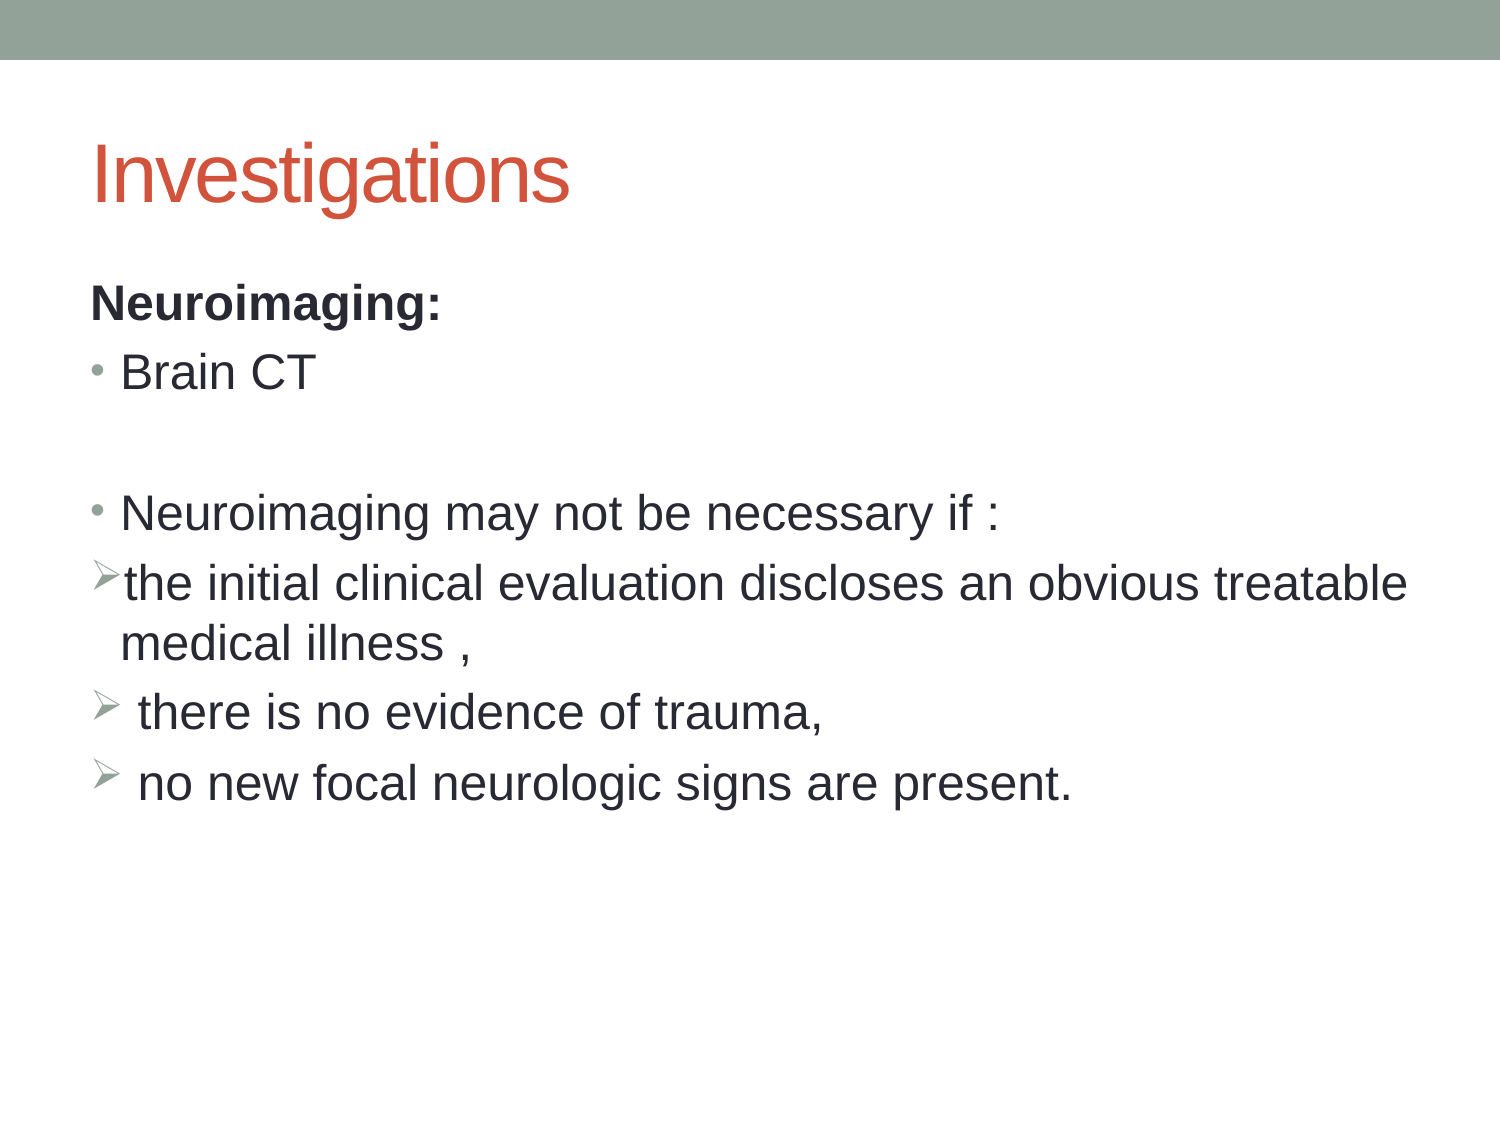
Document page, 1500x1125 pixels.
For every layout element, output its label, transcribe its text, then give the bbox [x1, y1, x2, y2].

list Neuroimaging: Brain CT Neuroimaging may not be necessary if : the initial clinical evaluation discloses an obvious treatable medical illness , there is no evidence of trauma, no new focal neurologic signs are present. [75, 262, 1425, 1063]
title Investigations [75, 87, 1425, 250]
